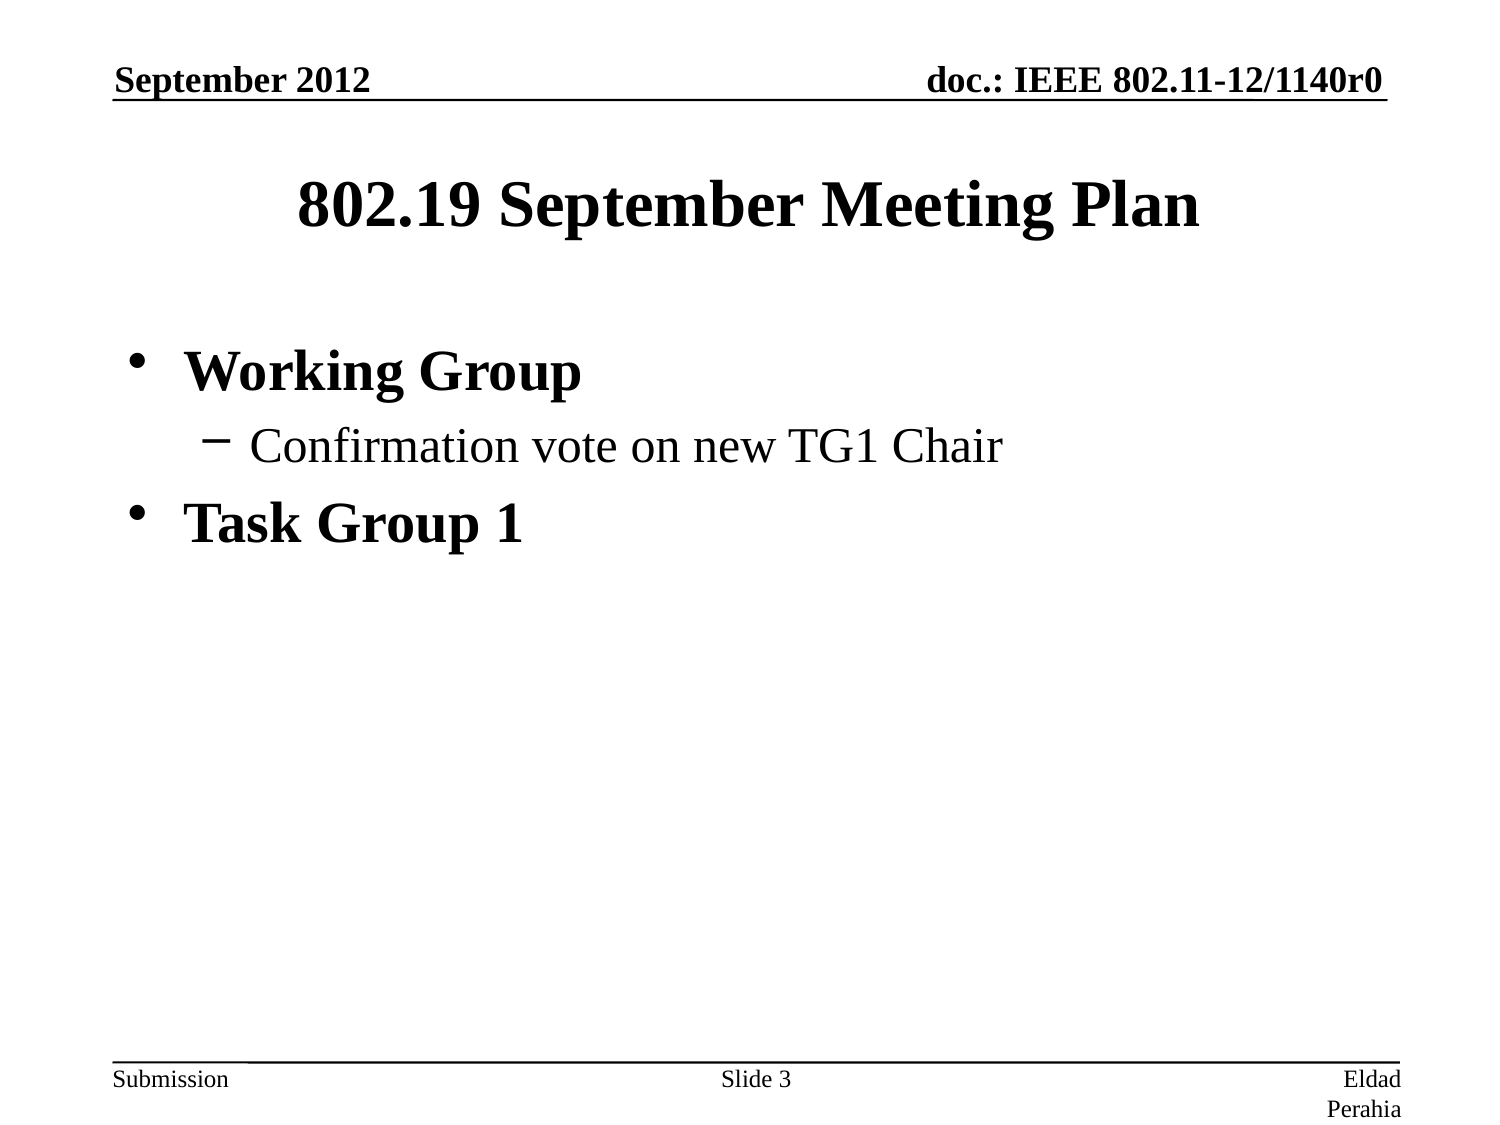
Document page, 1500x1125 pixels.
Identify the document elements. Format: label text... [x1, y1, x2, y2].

footer Eldad Perahia (Intel) [1324, 1061, 1402, 1093]
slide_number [114, 54, 374, 101]
slide_number Slide 3 [712, 1061, 800, 1093]
list Working Group Confirmation vote on new TG1 Chair Task Group 1 [112, 324, 1388, 1001]
title 802.19 September Meeting Plan [112, 112, 1388, 288]
